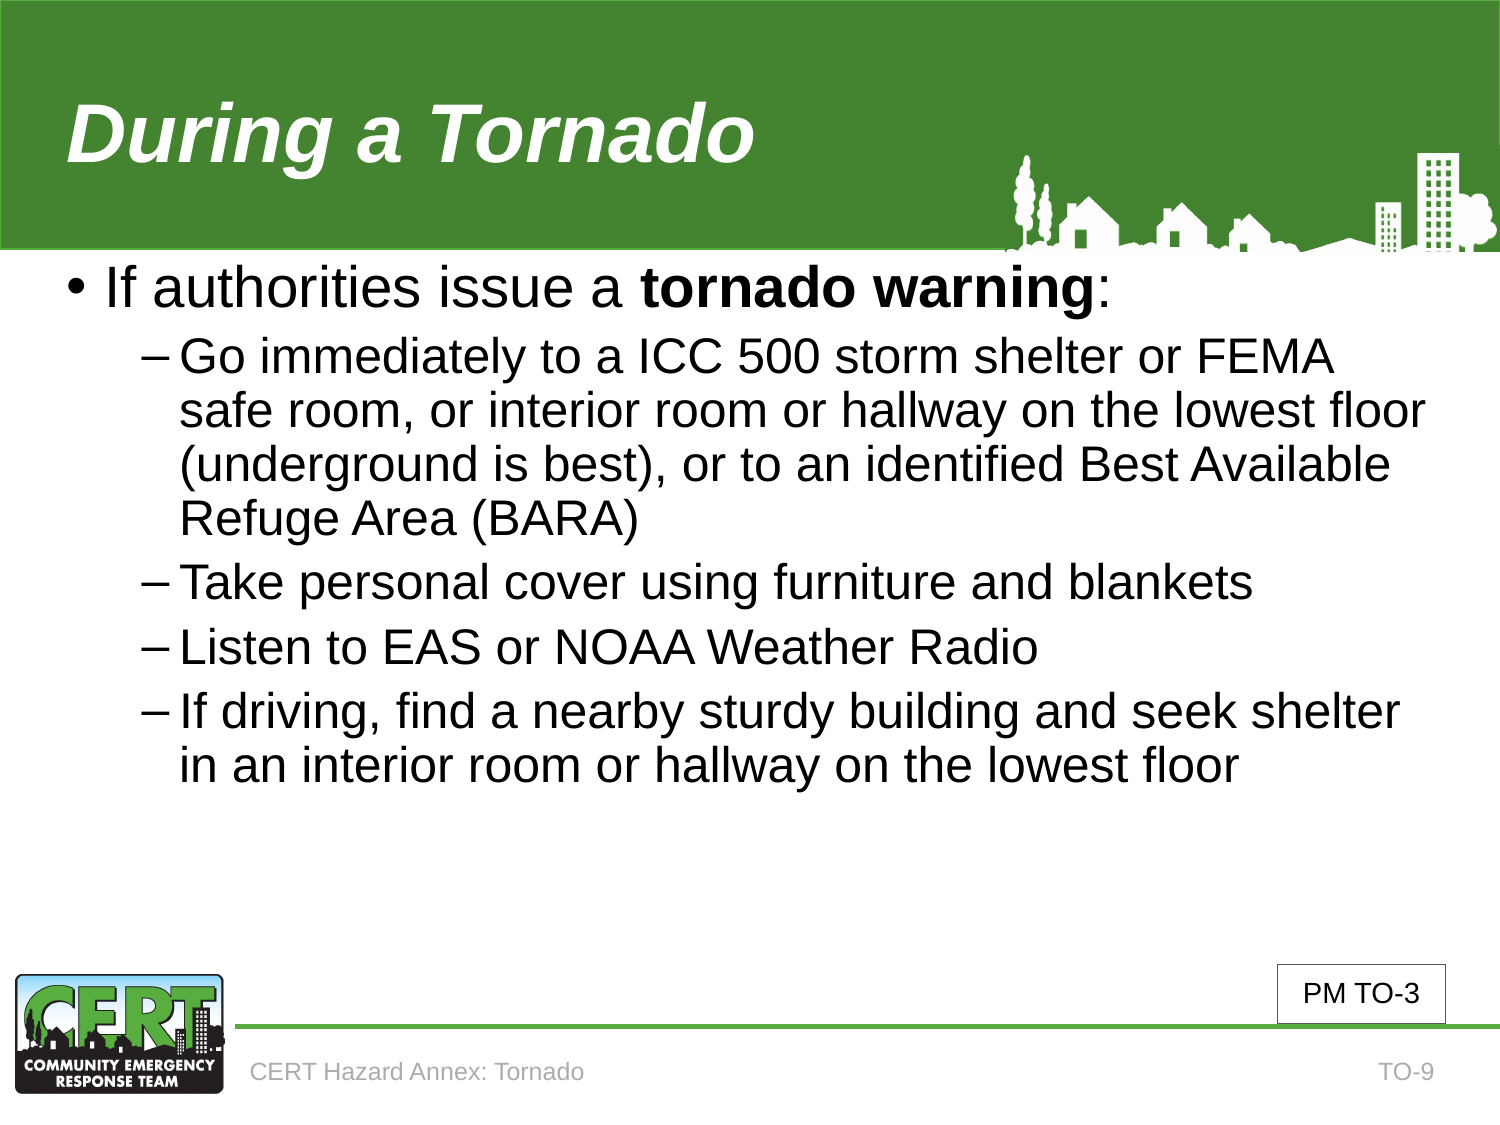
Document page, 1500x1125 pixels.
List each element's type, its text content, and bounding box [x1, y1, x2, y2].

picture [1005, 145, 1500, 252]
title During a Tornado (continued) [51, 52, 1005, 220]
list CERT Hazard Annex: Tornado [234, 1047, 963, 1098]
list PM TO-3 [1277, 964, 1446, 1024]
picture [14, 973, 225, 1094]
list TO-9 [1153, 1047, 1450, 1098]
list If authorities issue a tornado warning: Go immediately to a ICC 500 storm shelter or FEMA safe room, or interior room or hallway on the lowest floor (underground is best), or to an identified Best Available Refuge Area (BARA) Take personal cover using furniture and blankets Listen to EAS or NOAA Weather Radio If driving, find a nearby sturdy building and seek shelter in an interior room or hallway on the lowest floor [51, 249, 1449, 1034]
